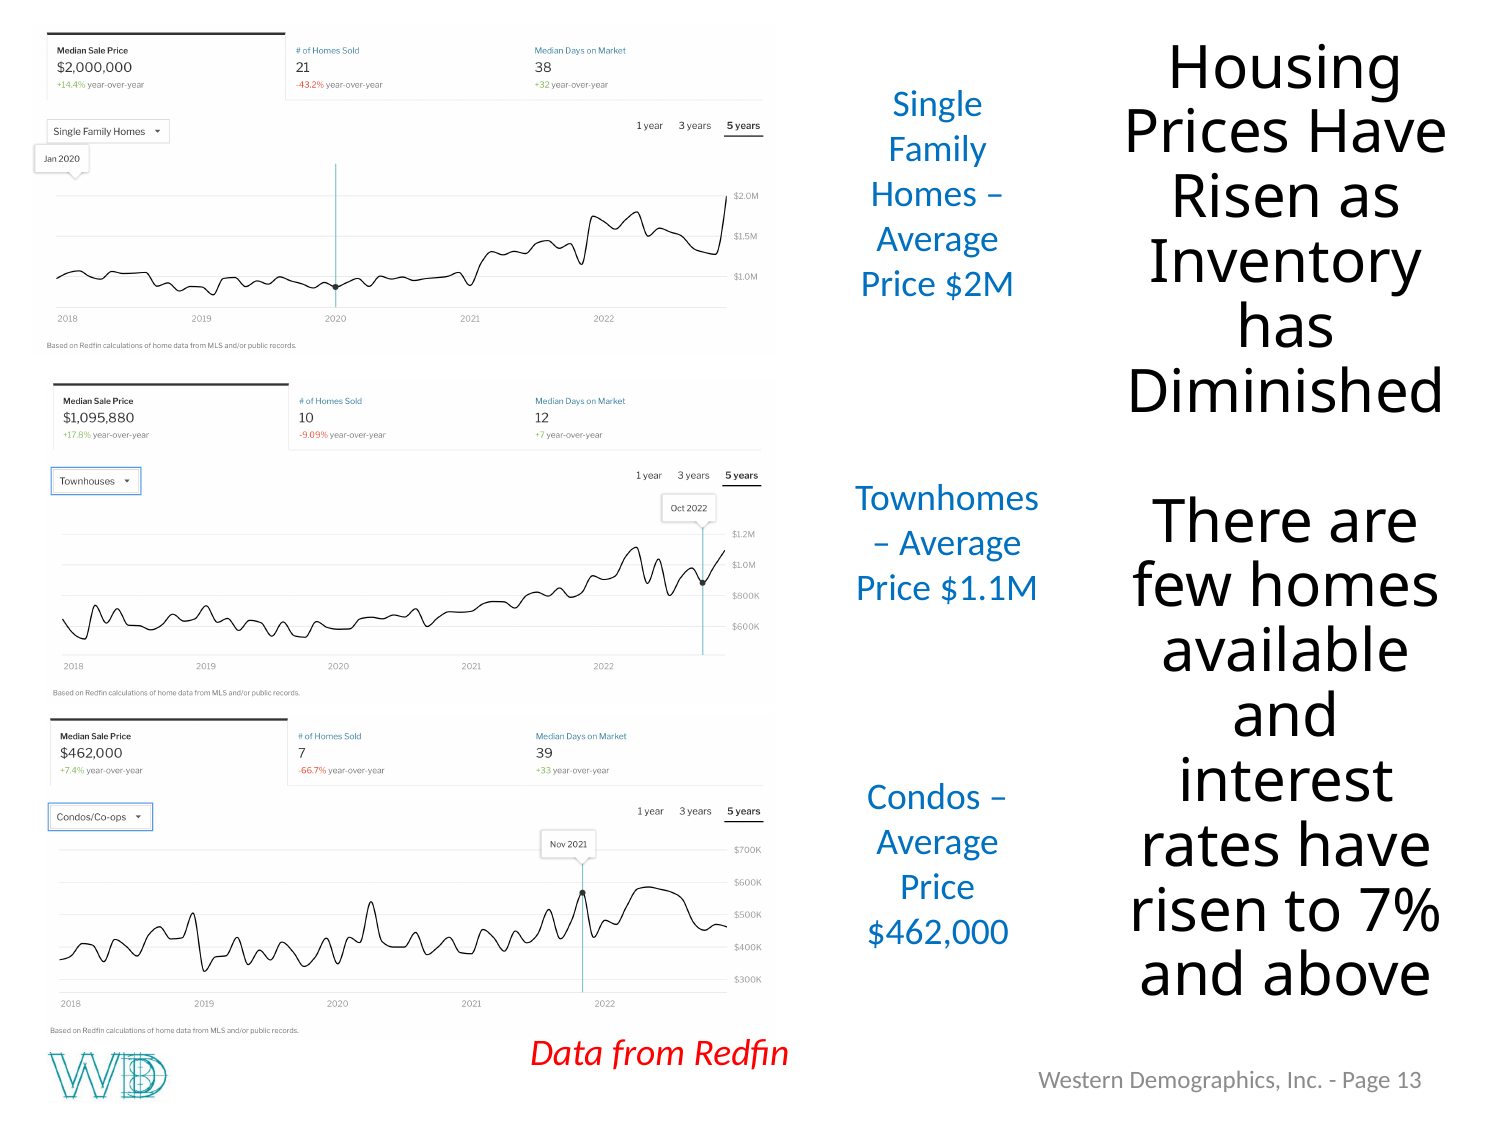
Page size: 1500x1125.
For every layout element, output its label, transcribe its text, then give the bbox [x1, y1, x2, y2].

picture [46, 379, 775, 704]
picture [32, 24, 776, 355]
title Housing Prices Have Risen as Inventory has Diminished There are few homes available and interest rates have risen to 7% and above [1102, 24, 1470, 1021]
text_box Townhomes – Average Price $1.1M [838, 465, 1056, 616]
text_box Condos – Average Price $462,000 [838, 764, 1038, 960]
picture [46, 714, 775, 1040]
slide_number Western Demographics, Inc. - Page 13 [1012, 1052, 1438, 1105]
text_box Single Family Homes – Average Price $2M [838, 71, 1038, 312]
text_box Data from Redfin [515, 1020, 807, 1081]
picture [46, 1052, 172, 1102]
